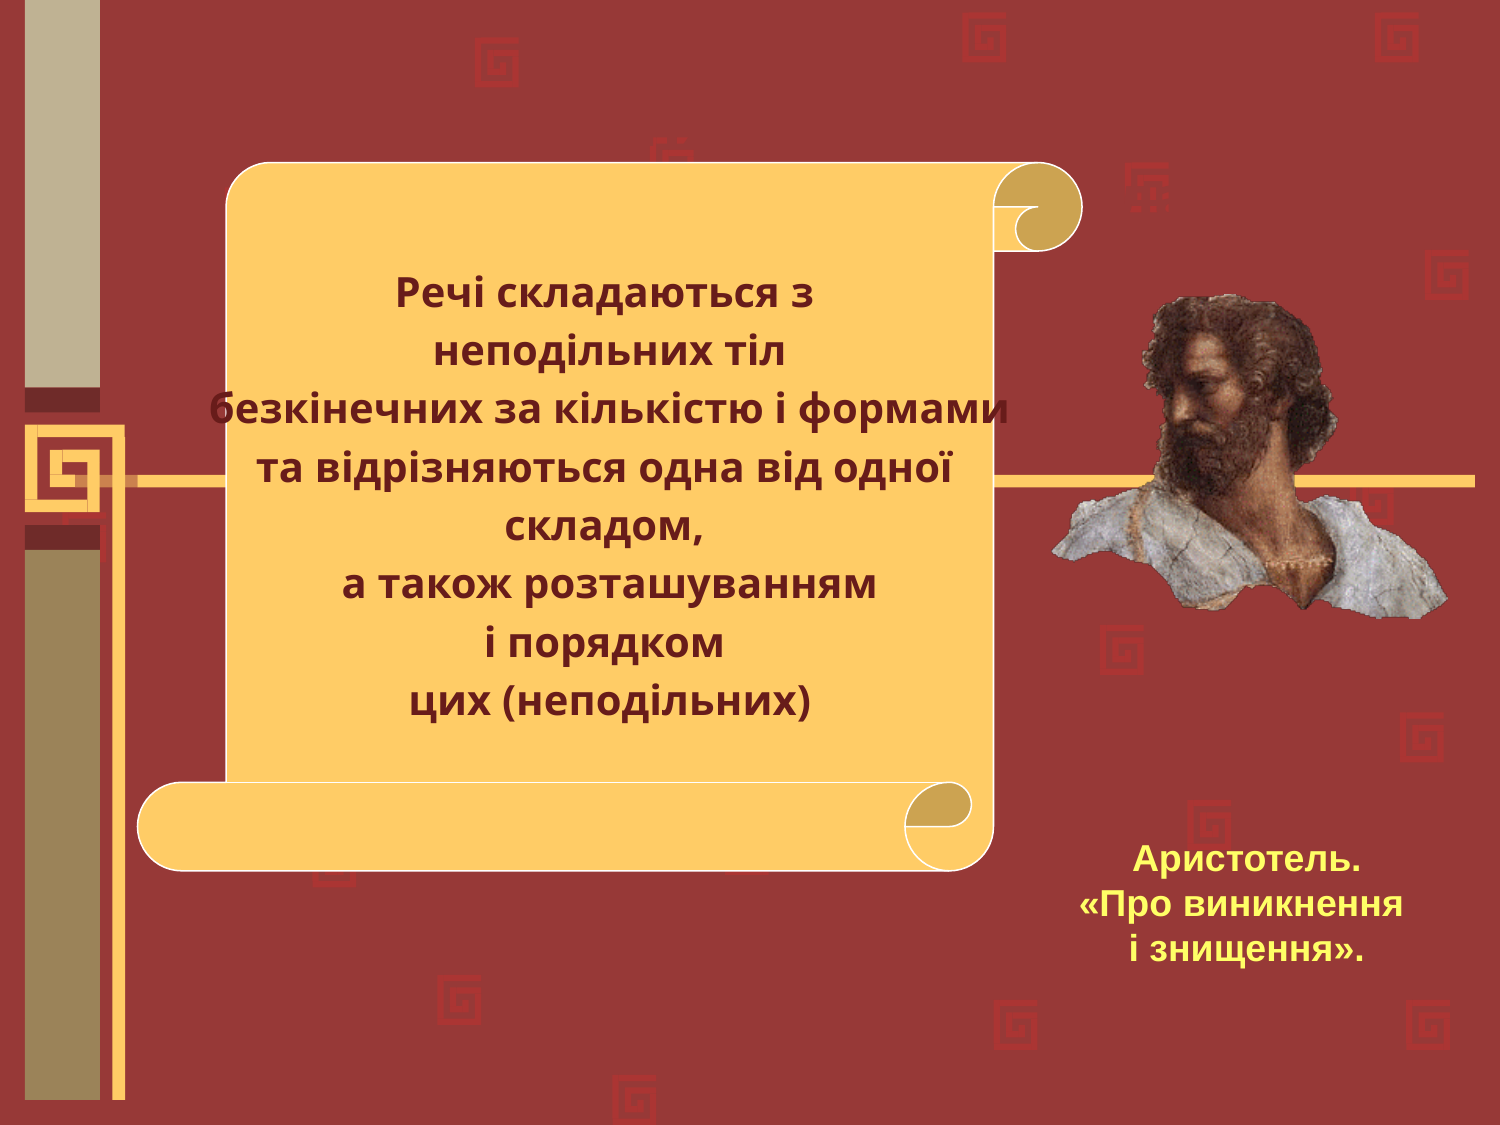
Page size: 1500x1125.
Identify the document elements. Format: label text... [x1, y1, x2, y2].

text_box Речі складаються з неподільних тіл безкінечних за кількістю і формами та відрізняються одна від одної складом, а також розташуванням і порядком цих (неподільних) [137, 162, 1083, 871]
picture [1050, 294, 1448, 619]
text_box Аристотель. «Про виникнення і знищення». [1063, 826, 1430, 976]
title Понятие атома Атомы и составные тела [174, 49, 1451, 238]
